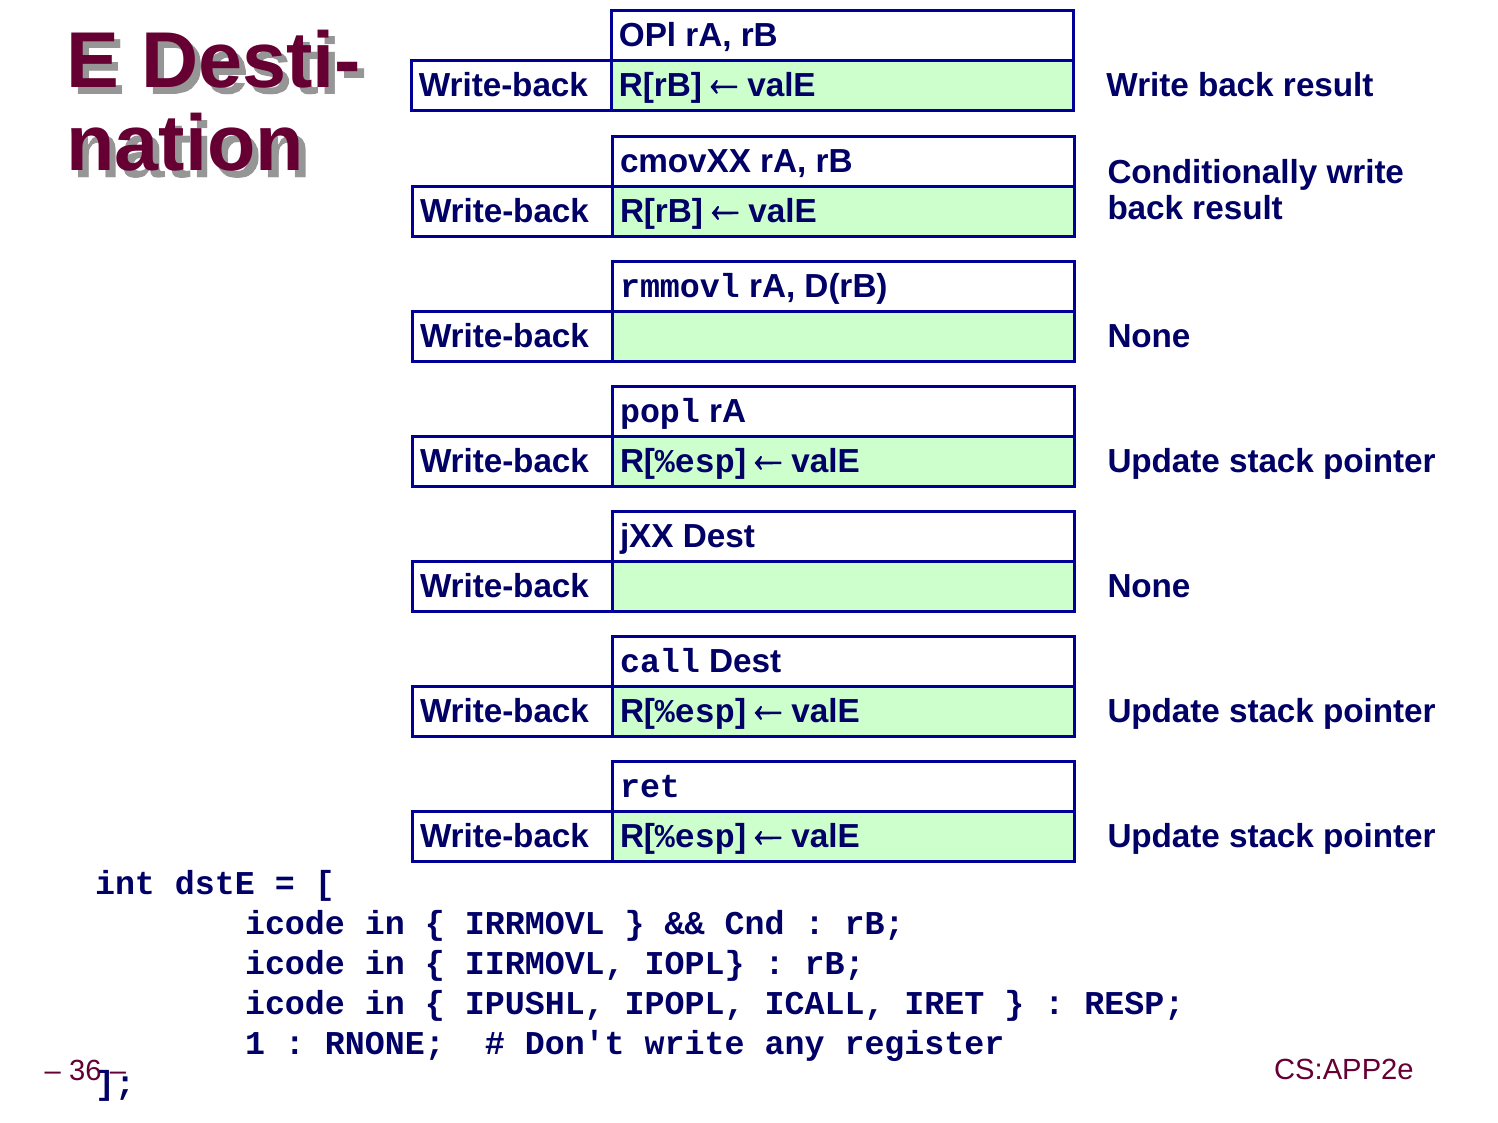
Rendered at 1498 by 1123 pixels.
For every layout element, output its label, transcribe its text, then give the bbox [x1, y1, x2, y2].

text_box int dstE = [ icode in { IRRMOVL } && Cnd : rB; icode in { IIRMOVL, IOPL} : rB; icode in { IPUSHL, IPOPL, ICALL, IRET } : RESP; 1 : RNONE; # Don't write any register ]; [87, 853, 1400, 1109]
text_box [411, 10, 1498, 862]
title E Desti- nation [66, 40, 406, 169]
